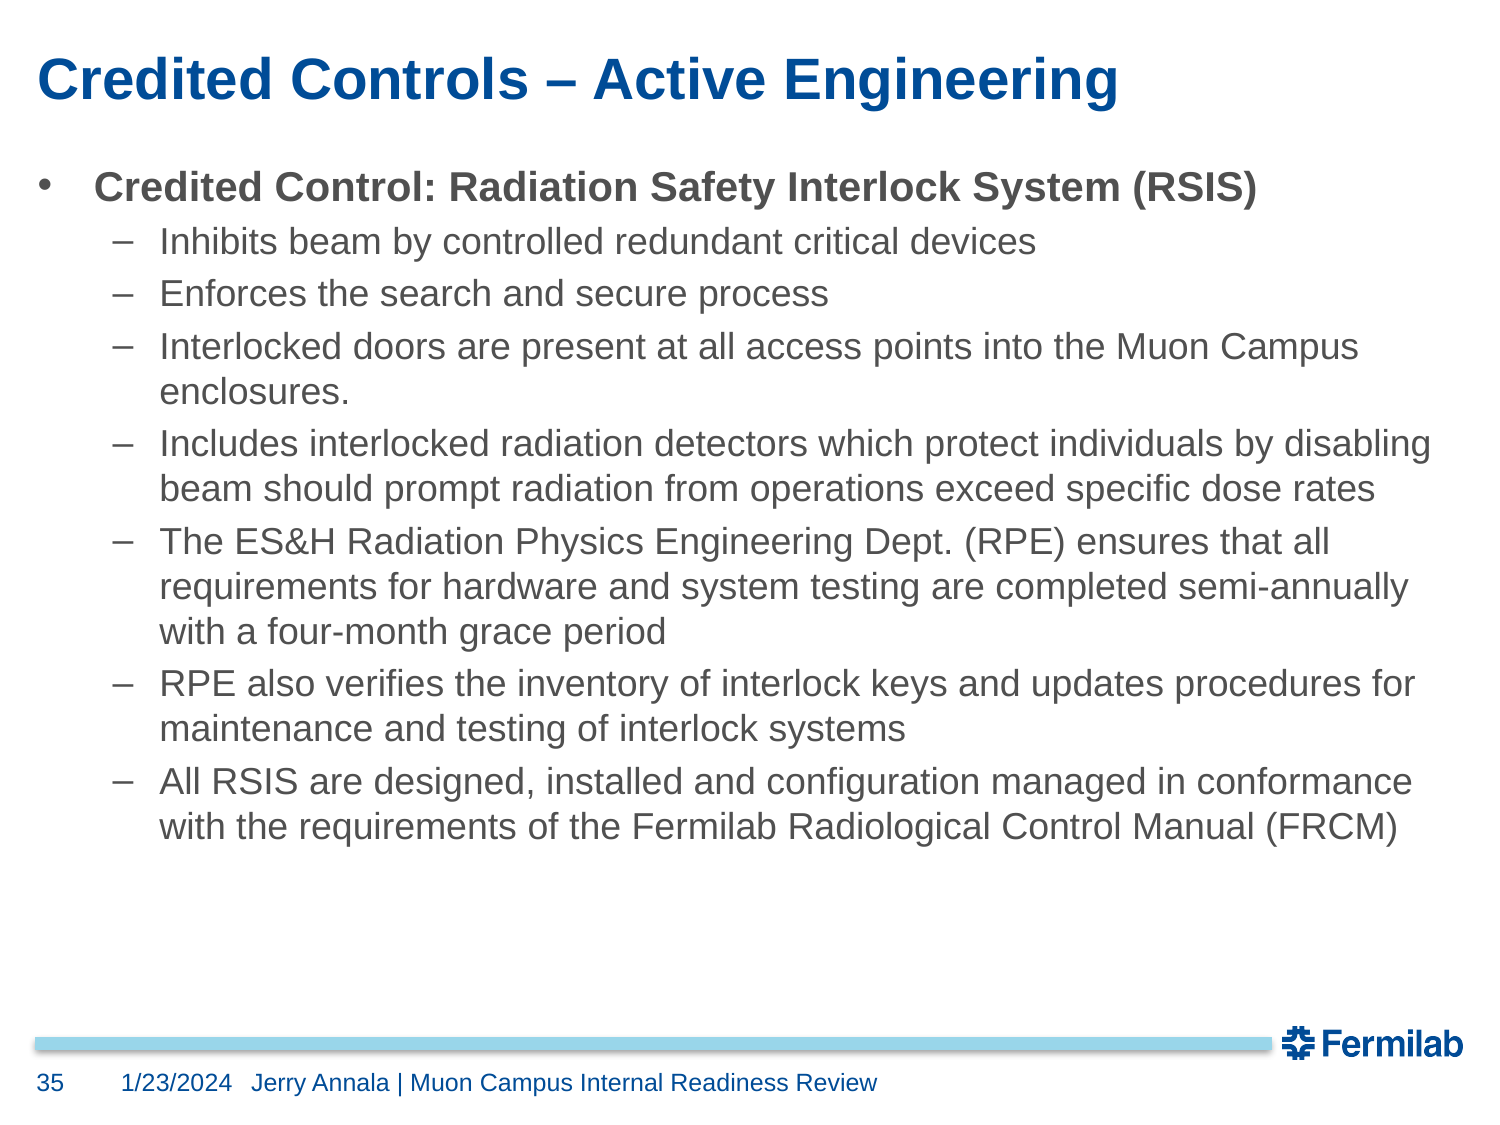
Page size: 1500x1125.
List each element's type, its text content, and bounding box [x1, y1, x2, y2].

picture [1282, 1026, 1463, 1060]
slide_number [120, 1066, 251, 1107]
slide_number 35 [36, 1066, 105, 1106]
list Credited Control: Radiation Safety Interlock System (RSIS) Inhibits beam by controlled redundant critical devices Enforces the search and secure process Interlocked doors are present at all access points into the Muon Campus enclosures. Includes interlocked radiation detectors which protect individuals by disabling beam should prompt radiation from operations exceed specific dose rates The ES&H Radiation Physics Engineering Dept. (RPE) ensures that all requirements for hardware and system testing are completed semi-annually with a four-month grace period RPE also verifies the inventory of interlock keys and updates procedures for maintenance and testing of interlock systems All RSIS are designed, installed and configuration managed in conformance with the requirements of the Fermilab Radiological Control Manual (FRCM) [37, 159, 1461, 1030]
footer Jerry Annala | Muon Campus Internal Readiness Review [251, 1066, 1279, 1107]
title Credited Controls – Active Engineering [37, 41, 1463, 112]
